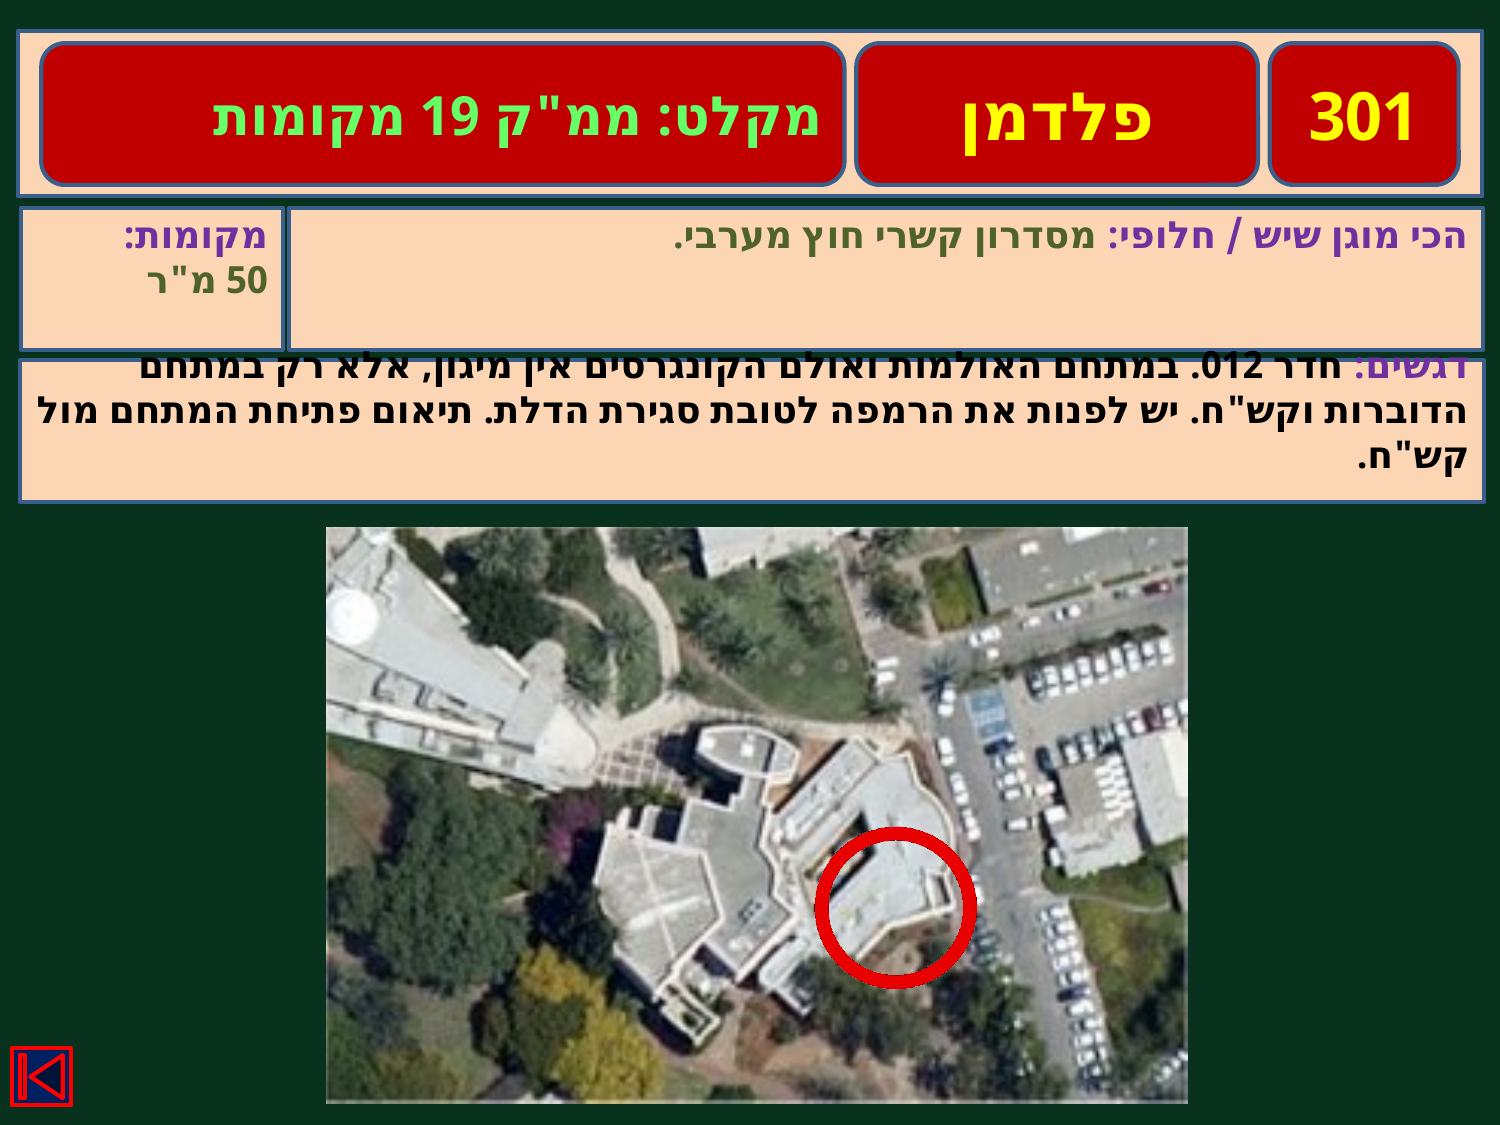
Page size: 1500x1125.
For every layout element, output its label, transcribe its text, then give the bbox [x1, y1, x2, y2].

text_box 301 [1267, 41, 1461, 187]
text_box מקלט: ממ"ק 19 מקומות [39, 41, 847, 187]
text_box הכי מוגן שיש / חלופי: מסדרון קשרי חוץ מערבי. [287, 206, 1485, 352]
text_box [16, 29, 1484, 198]
picture [325, 527, 1188, 1104]
text_box מקומות: 50 מ"ר [19, 206, 285, 352]
text_box פלדמן [854, 41, 1261, 187]
text_box דגשים: חדר 012. במתחם האולמות ואולם הקונגרסים אין מיגון, אלא רק במתחם הדוברות וקש"ח. יש לפנות את הרמפה לטובת סגירת הדלת. תיאום פתיחת המתחם מול קש"ח. [18, 358, 1486, 504]
text_box [10, 1046, 73, 1107]
